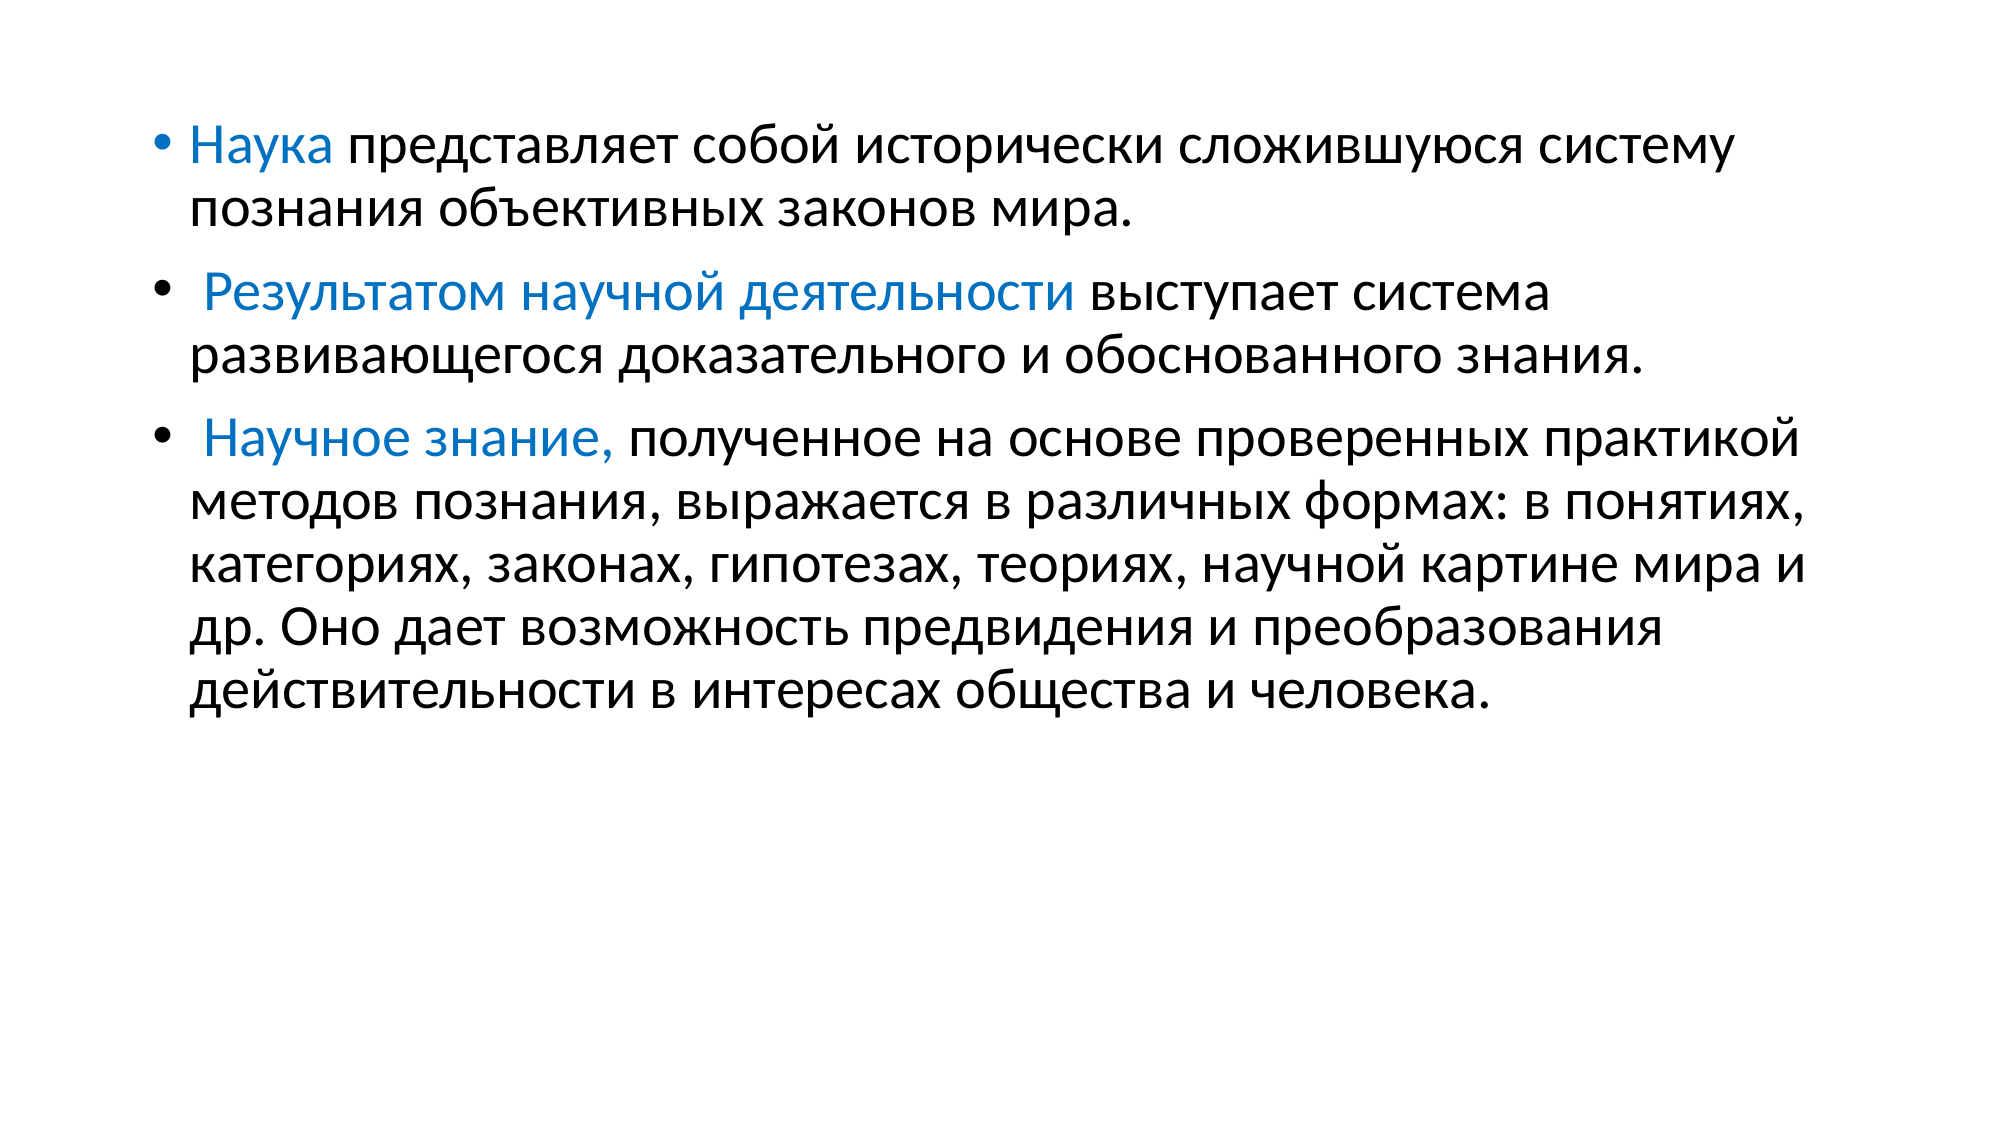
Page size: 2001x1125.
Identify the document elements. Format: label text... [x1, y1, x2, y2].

list Наука представляет собой исторически сложившуюся систему познания объективных законов мира. Результатом научной деятельности выступает система развивающегося доказательного и обоснованного знания. Научное знание, полученное на основе проверенных практикой методов познания, выражается в различных формах: в понятиях, категориях, законах, гипотезах, теориях, научной картине мира и др. Оно дает возможность предвидения и преобразования действительности в интересах общества и человека. [137, 105, 1863, 1014]
